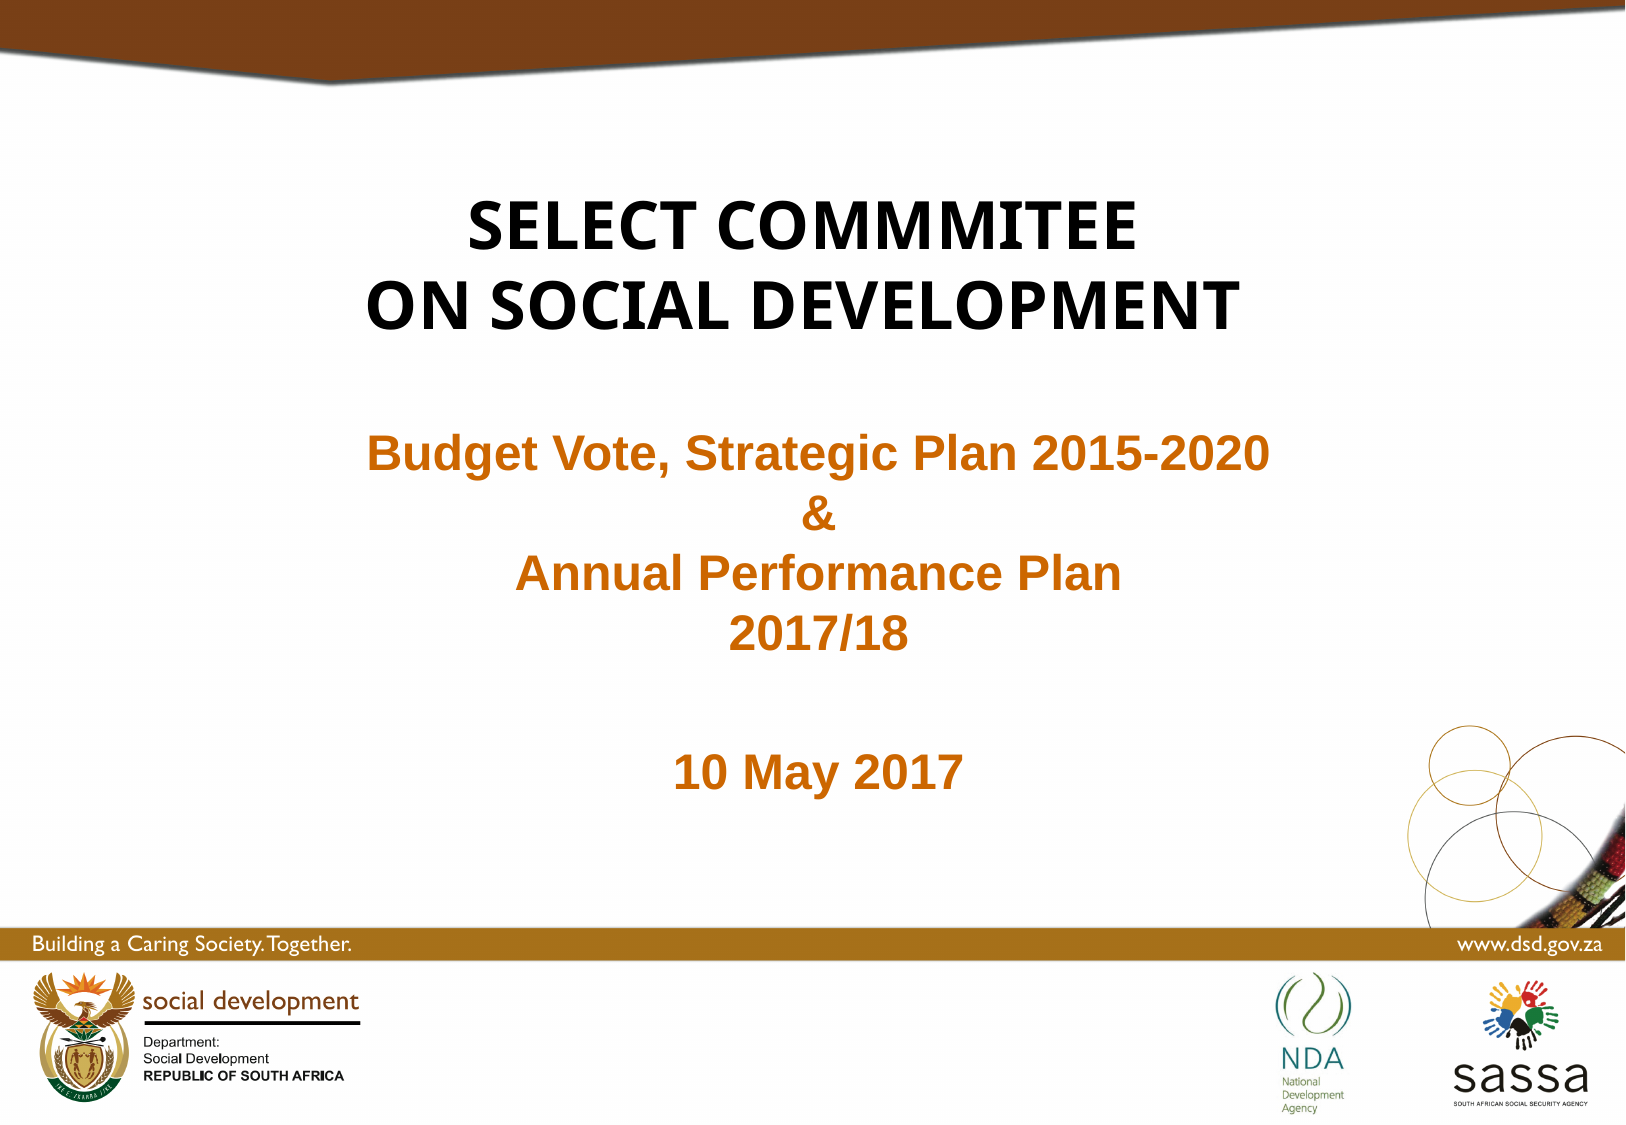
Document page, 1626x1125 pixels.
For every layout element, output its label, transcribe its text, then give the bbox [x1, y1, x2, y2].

title SELECT COMMMITEE ON SOCIAL DEVELOPMENT [162, 42, 1462, 412]
picture [0, 0, 1626, 1125]
subtitle Budget Vote, Strategic Plan 2015-2020 & Annual Performance Plan 2017/18 10 May 2017 [99, 412, 1538, 863]
